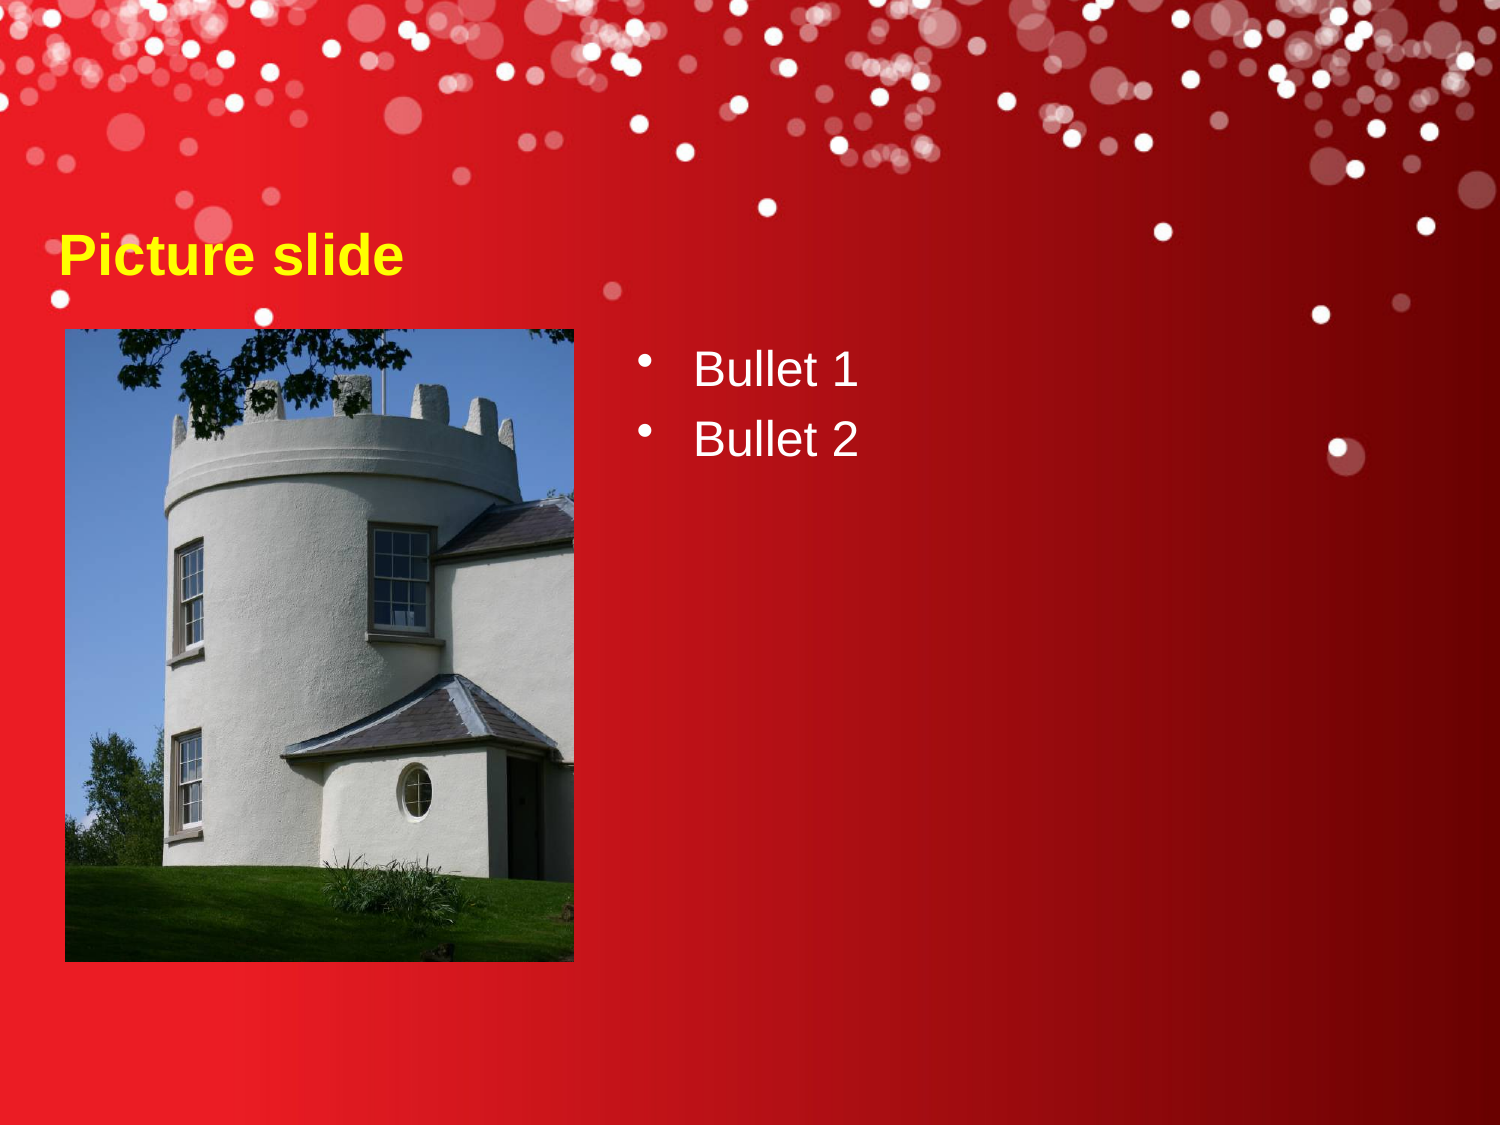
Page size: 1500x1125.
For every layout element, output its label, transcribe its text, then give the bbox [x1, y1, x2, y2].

title Picture slide [43, 157, 569, 346]
picture [0, 0, 1500, 1125]
list Bullet 1 Bullet 2 [621, 329, 1101, 732]
